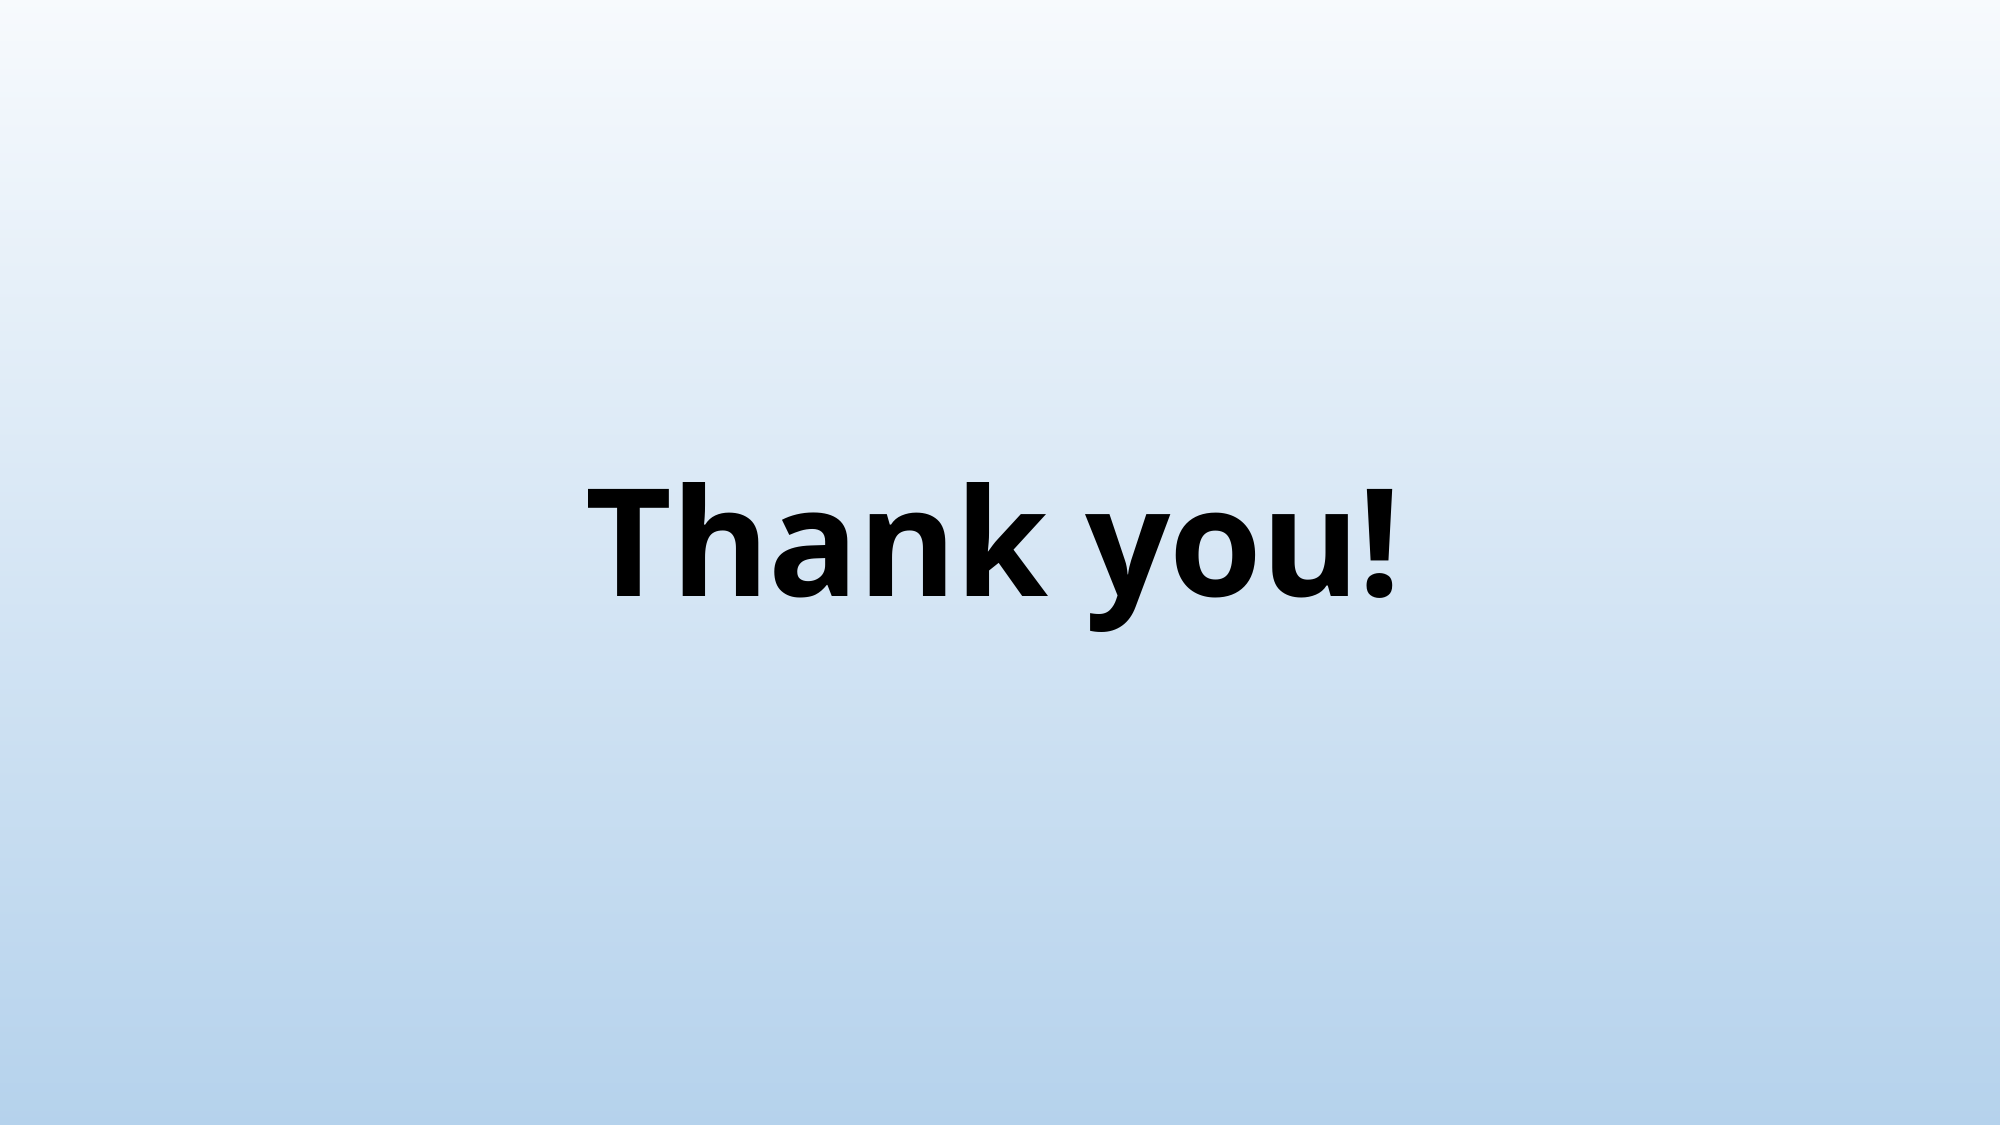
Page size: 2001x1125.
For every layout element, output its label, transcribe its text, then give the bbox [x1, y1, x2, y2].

text_box Thank you! [567, 467, 1420, 609]
